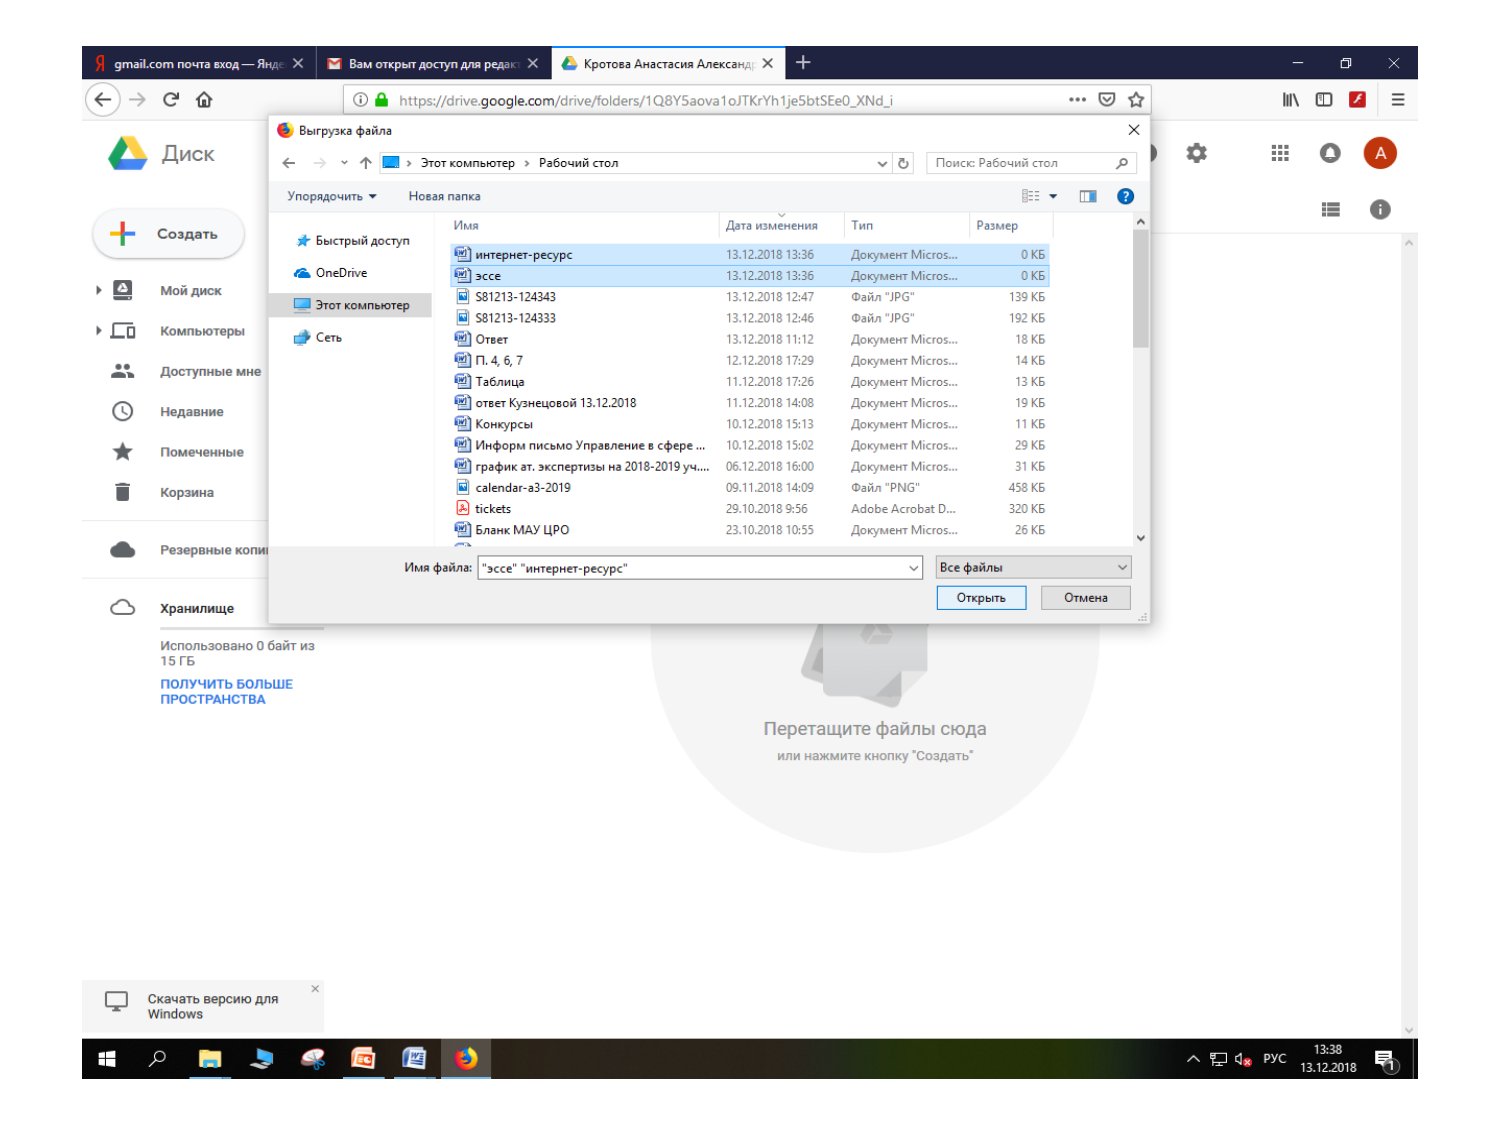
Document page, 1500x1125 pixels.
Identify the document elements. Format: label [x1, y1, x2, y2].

picture [81, 46, 1419, 1079]
